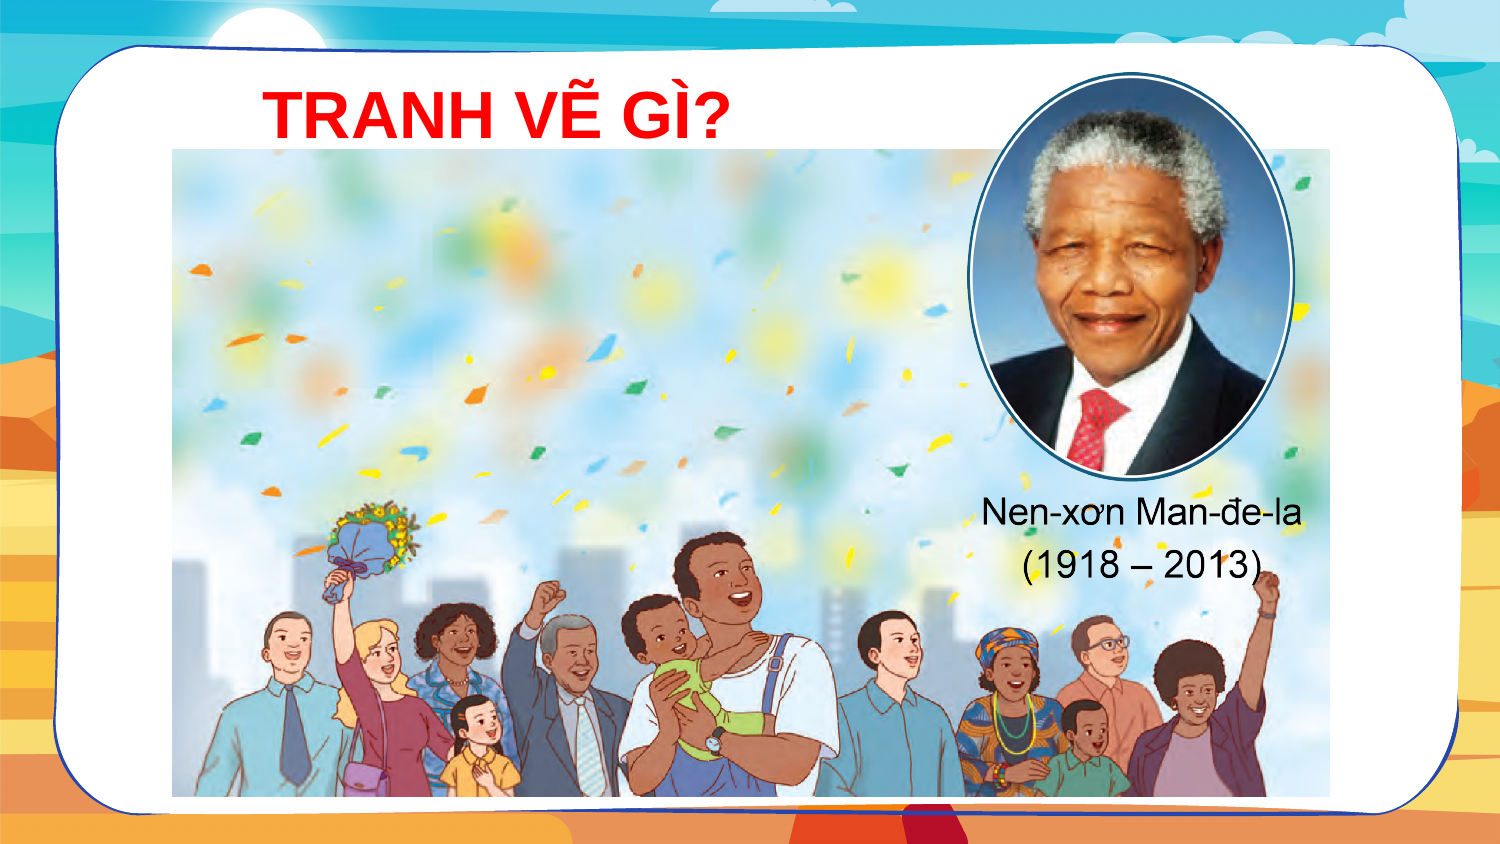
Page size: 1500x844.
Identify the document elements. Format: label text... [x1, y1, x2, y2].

text_box TRANH VẼ GÌ? [238, 64, 757, 147]
text_box [0, 0, 1500, 844]
picture [169, 71, 1331, 798]
text_box [53, 43, 1463, 817]
